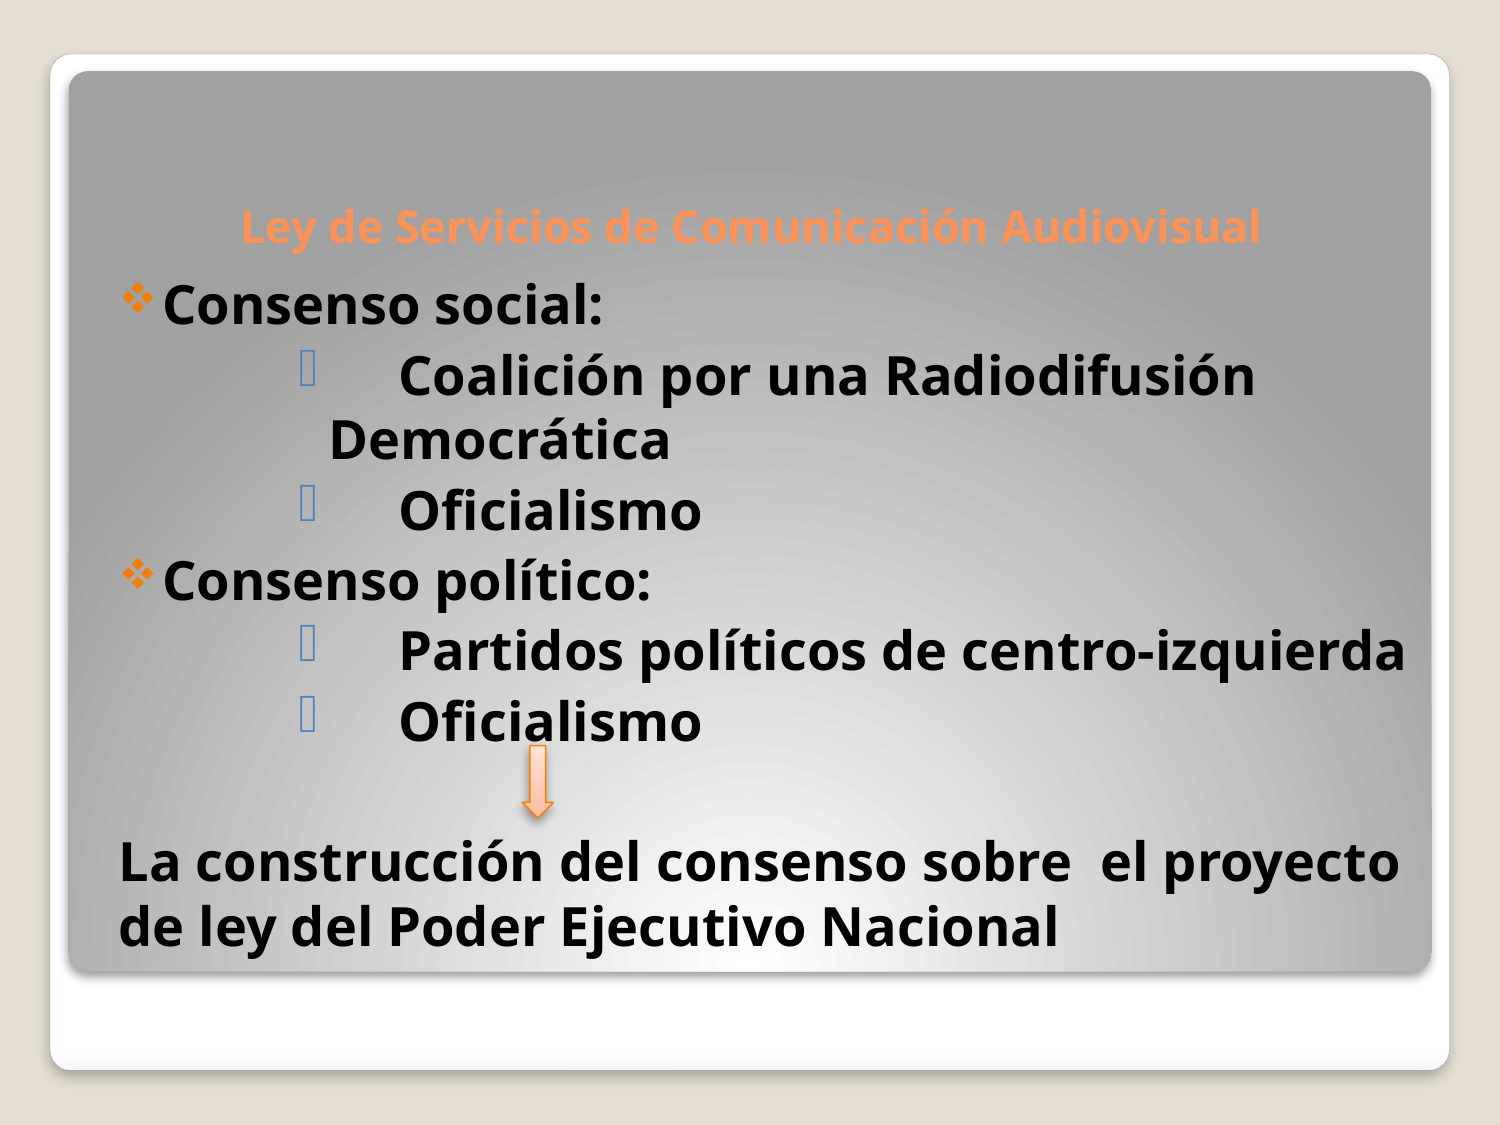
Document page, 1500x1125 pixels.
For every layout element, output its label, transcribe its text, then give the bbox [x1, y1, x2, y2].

title Ley de Servicios de Comunicación Audiovisual [76, 137, 1427, 315]
list Consenso social: Coalición por una Radiodifusión Democrática Oficialismo Consenso político: Partidos políticos de centro-izquierda Oficialismo La construcción del consenso sobre el proyecto de ley del Poder Ejecutivo Nacional [88, 255, 1424, 1012]
text_box [521, 744, 555, 819]
